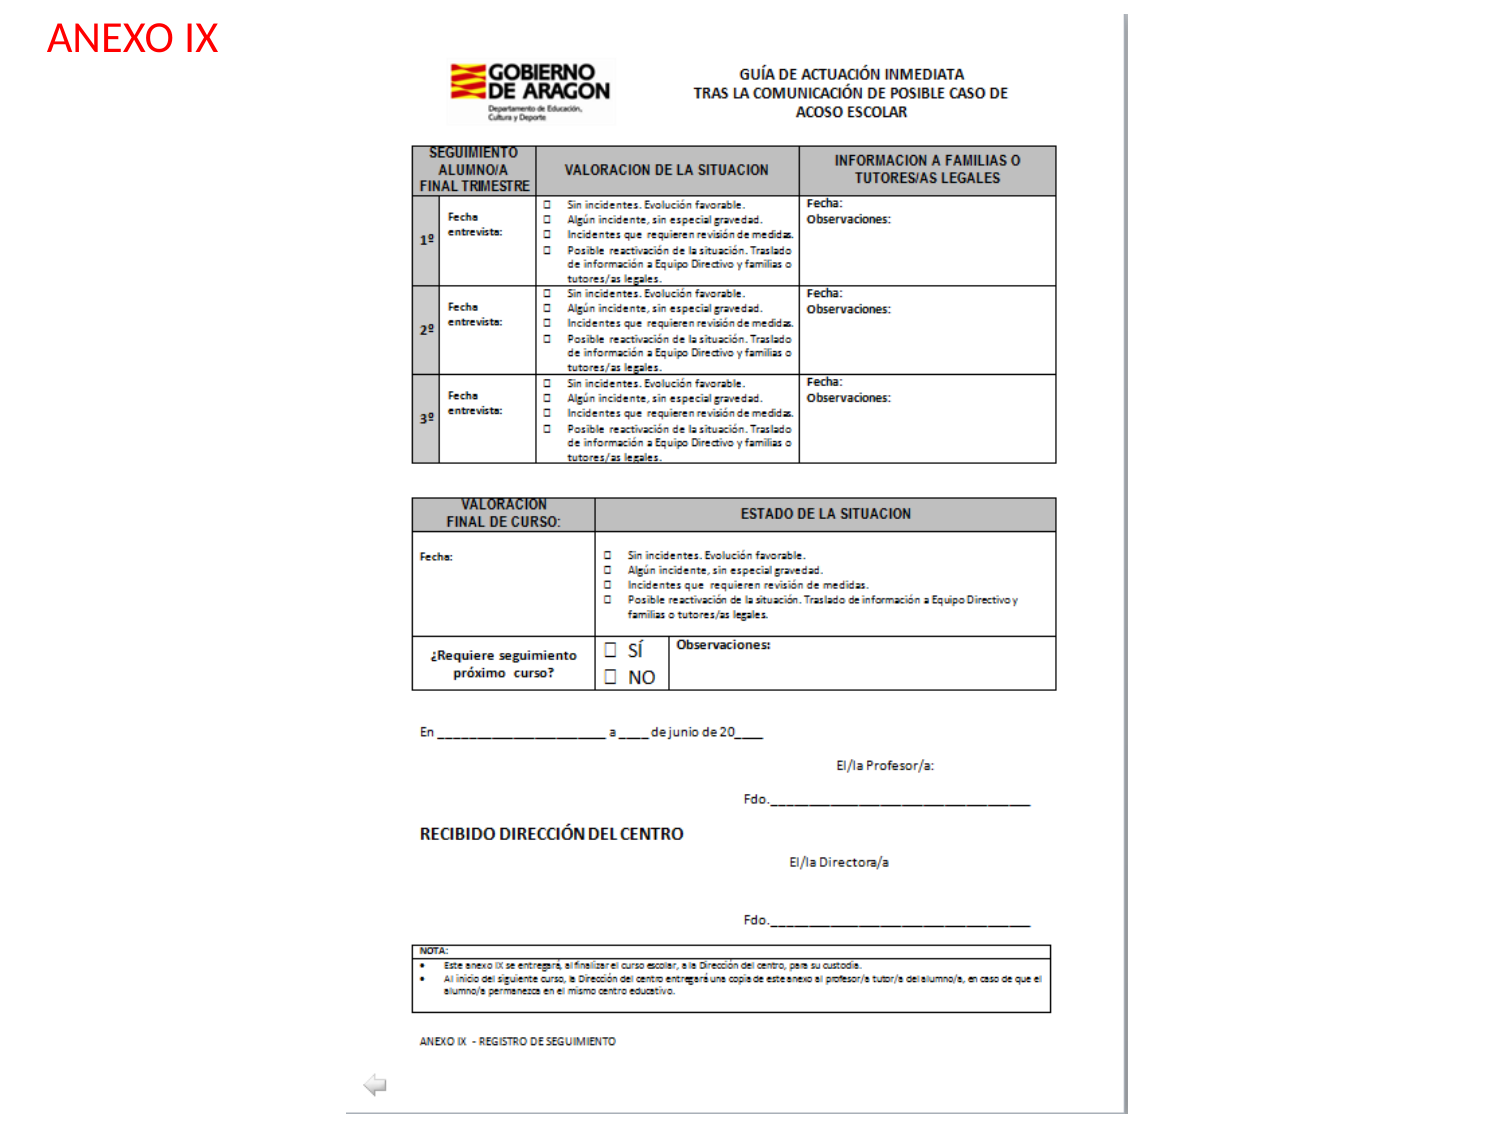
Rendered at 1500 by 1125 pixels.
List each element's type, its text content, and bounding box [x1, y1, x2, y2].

title ANEXO IX [0, 0, 266, 69]
picture [346, 14, 1129, 1114]
